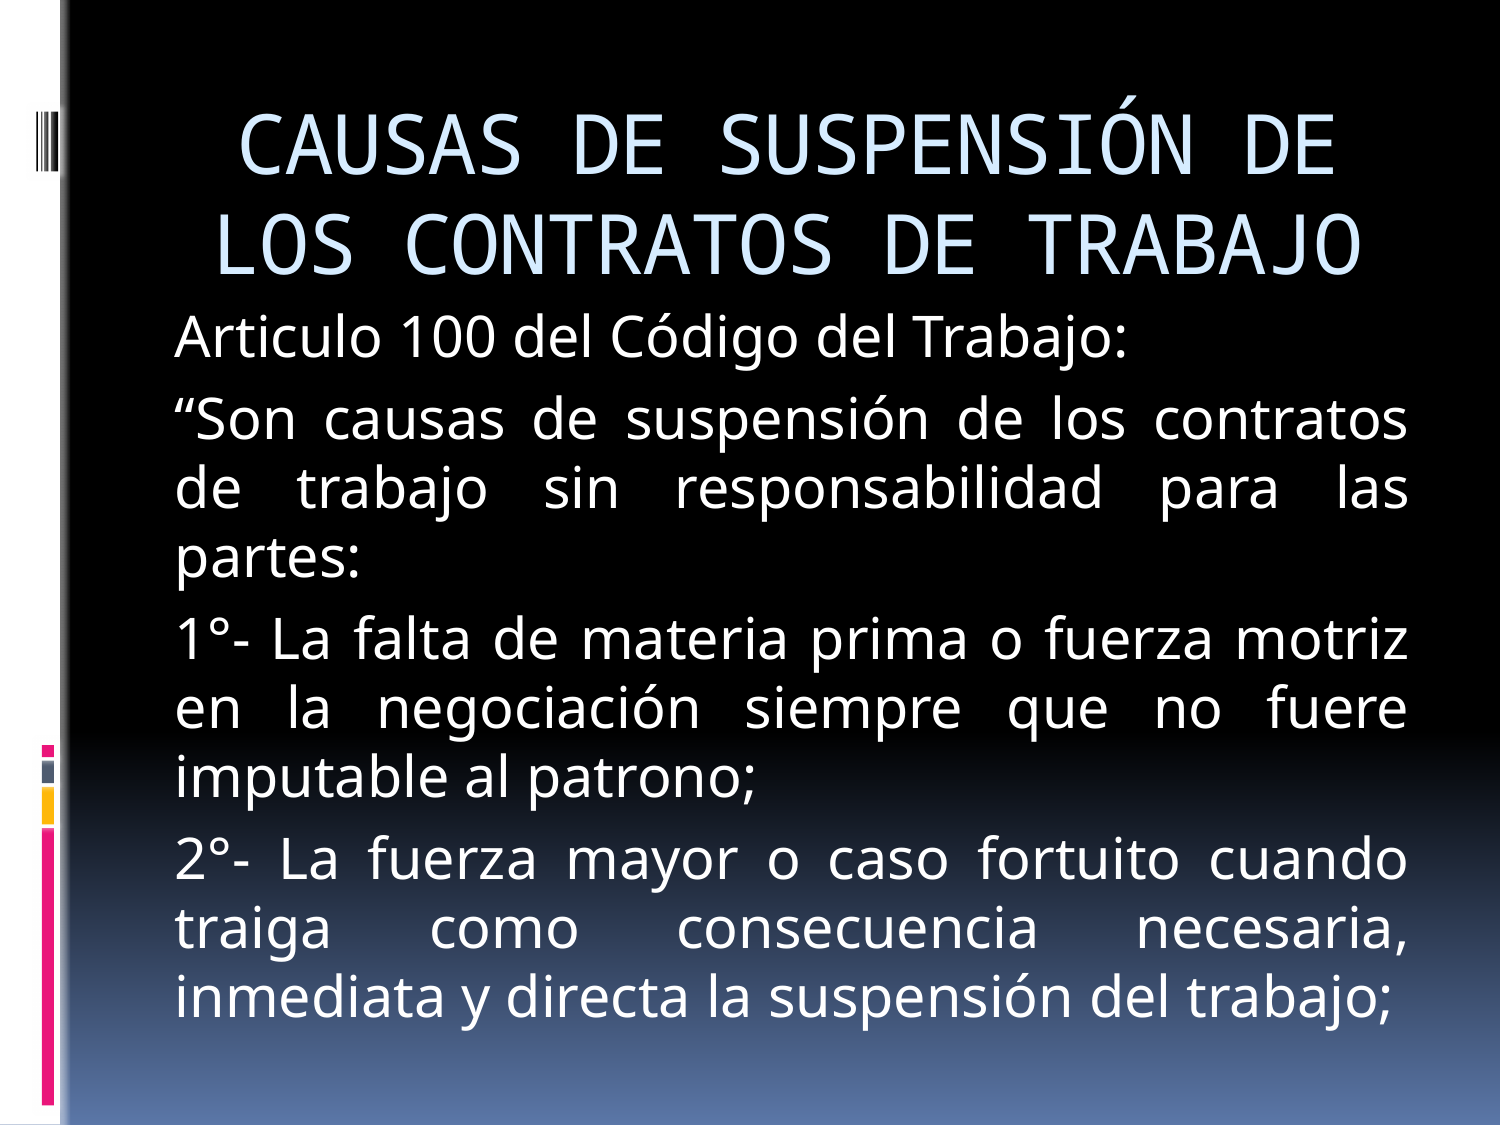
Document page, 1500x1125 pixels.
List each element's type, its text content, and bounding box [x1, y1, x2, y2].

list Articulo 100 del Código del Trabajo: “Son causas de suspensión de los contratos de trabajo sin responsabilidad para las partes: 1°- La falta de materia prima o fuerza motriz en la negociación siempre que no fuere imputable al patrono; 2°- La fuerza mayor o caso fortuito cuando traiga como consecuencia necesaria, inmediata y directa la suspensión del trabajo; [150, 292, 1425, 1043]
title CAUSAS DE SUSPENSIÓN DE LOS CONTRATOS DE TRABAJO [150, 83, 1425, 234]
